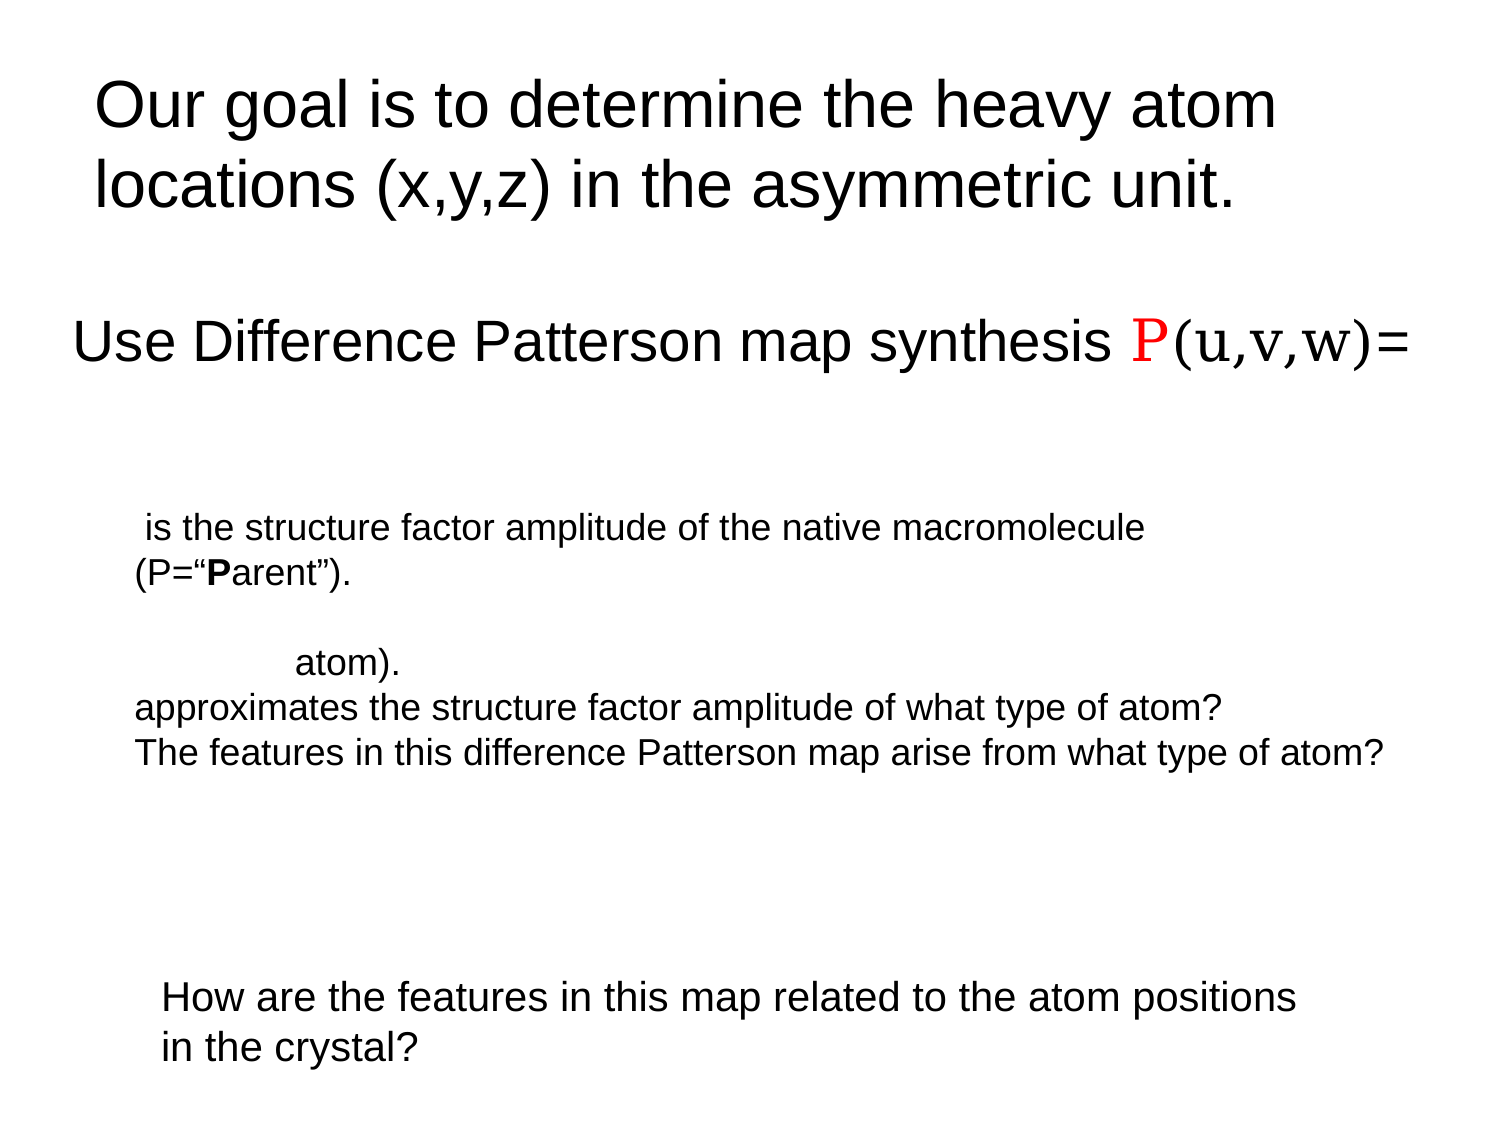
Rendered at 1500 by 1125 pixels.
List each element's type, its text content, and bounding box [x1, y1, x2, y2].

title Our goal is to determine the heavy atom locations (x,y,z) in the asymmetric unit. [79, 46, 1412, 235]
text_box How are the features in this map related to the atom positions in the crystal? [146, 962, 1345, 1077]
